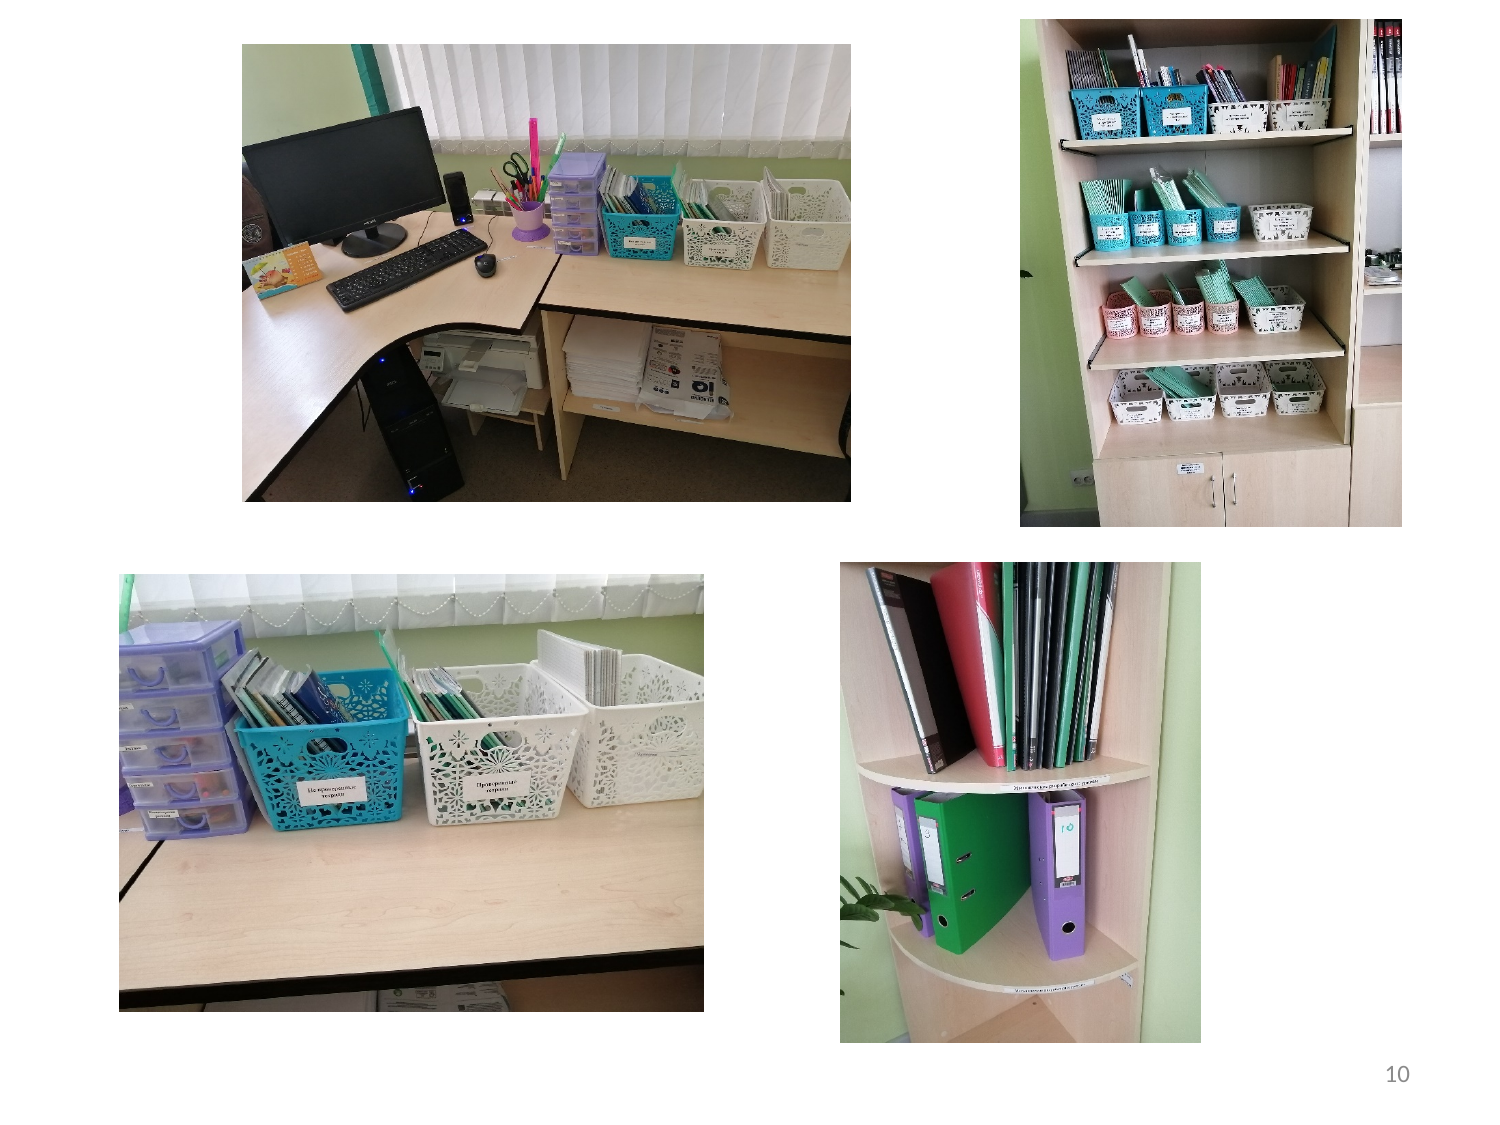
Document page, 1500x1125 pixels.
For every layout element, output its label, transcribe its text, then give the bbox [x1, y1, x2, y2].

slide_number 10 [1074, 1042, 1425, 1103]
picture [241, 44, 851, 502]
picture [119, 574, 704, 1013]
picture [840, 562, 1201, 1043]
picture [1019, 18, 1402, 528]
